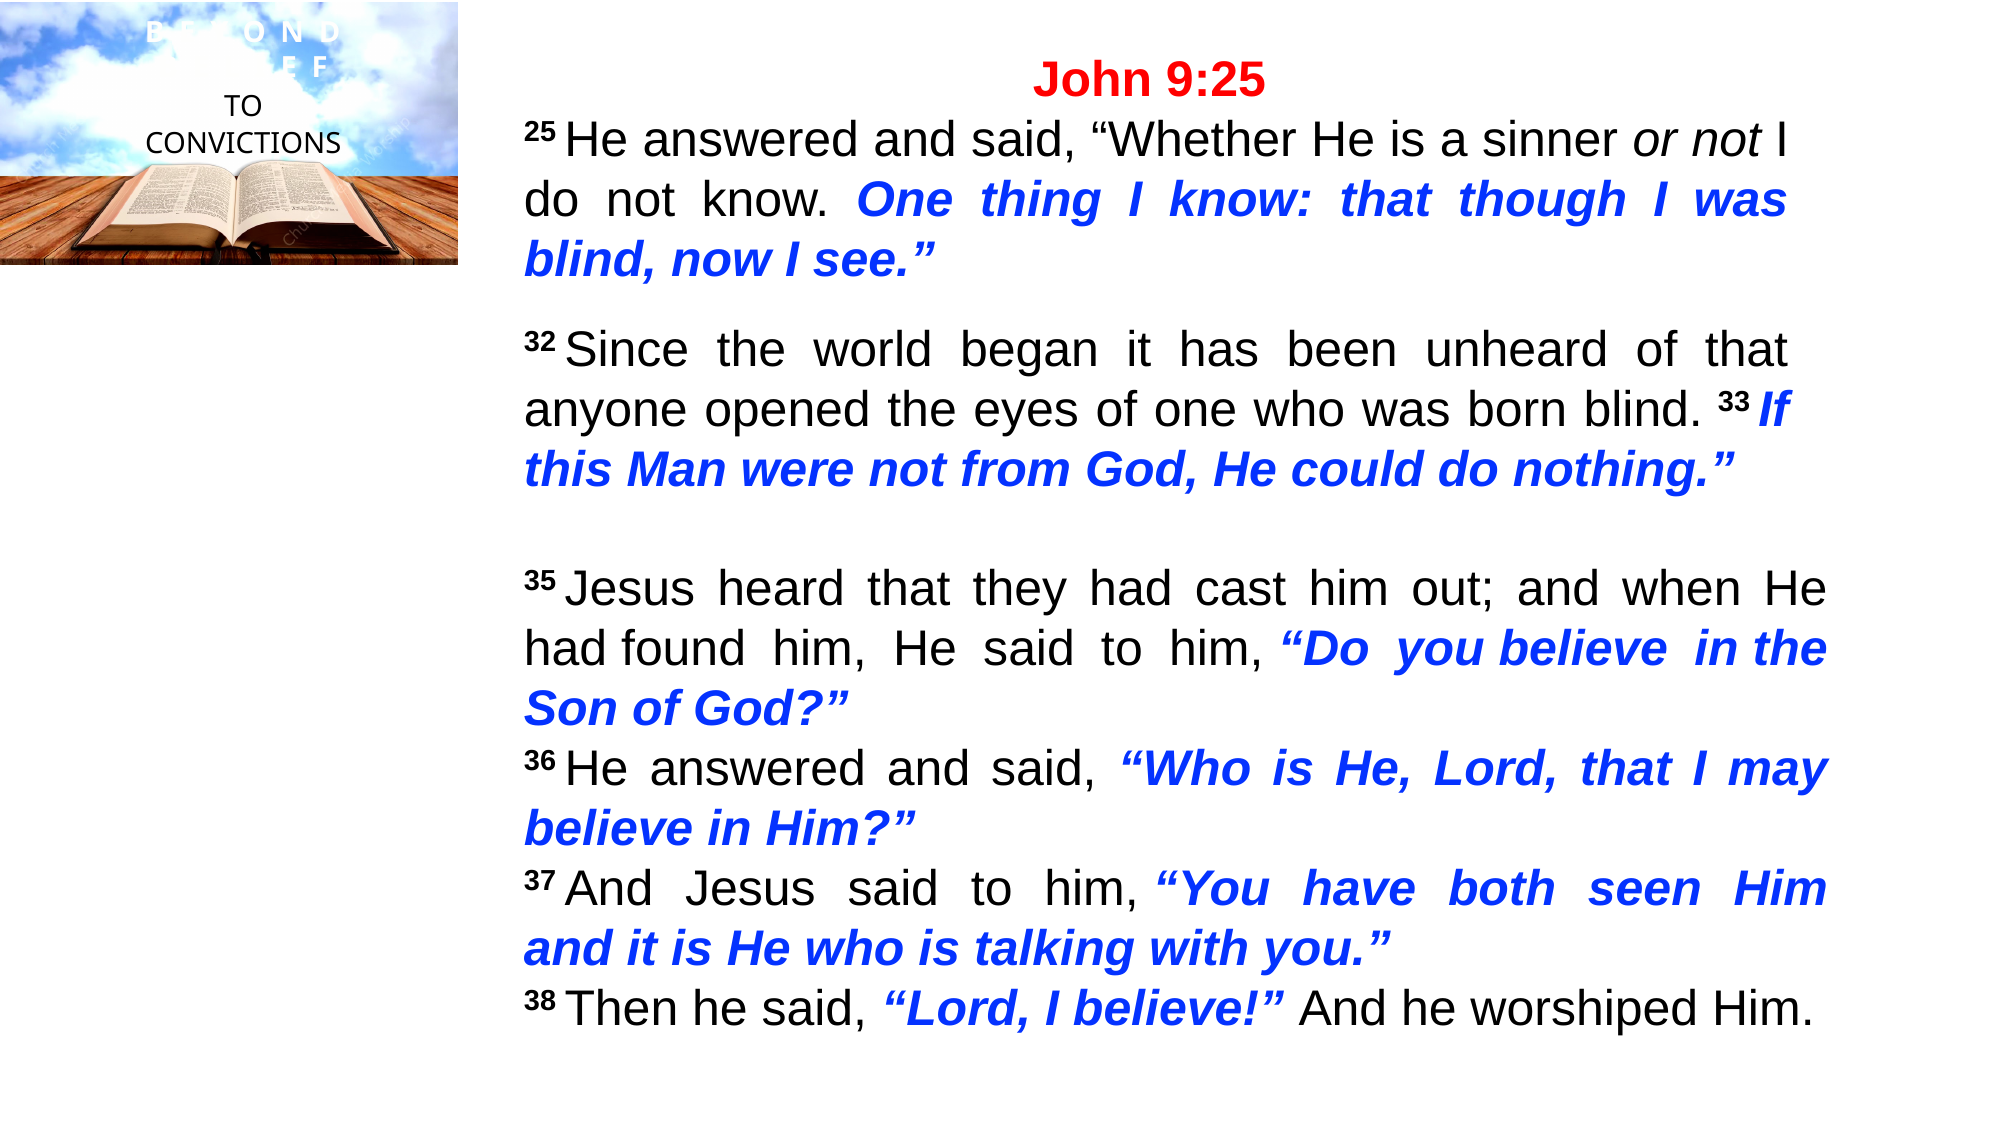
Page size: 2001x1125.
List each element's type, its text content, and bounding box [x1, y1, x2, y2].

picture [0, 2, 458, 265]
text_box 32 Since the world began it has been unheard of that anyone opened the eyes of one who was born blind. 33 If this Man were not from God, He could do nothing.” [509, 309, 1804, 504]
text_box John 9:25 25 He answered and said, “Whether He is a sinner or not I do not know. One thing I know: that though I was blind, now I see.” [509, 38, 1804, 294]
text_box 35 Jesus heard that they had cast him out; and when He had found him, He said to him, “Do you believe in the Son of God?” 36 He answered and said, “Who is He, Lord, that I may believe in Him?” 37 And Jesus said to him, “You have both seen Him and it is He who is talking with you.” 38 Then he said, “Lord, I believe!” And he worshiped Him. [509, 547, 1843, 1043]
